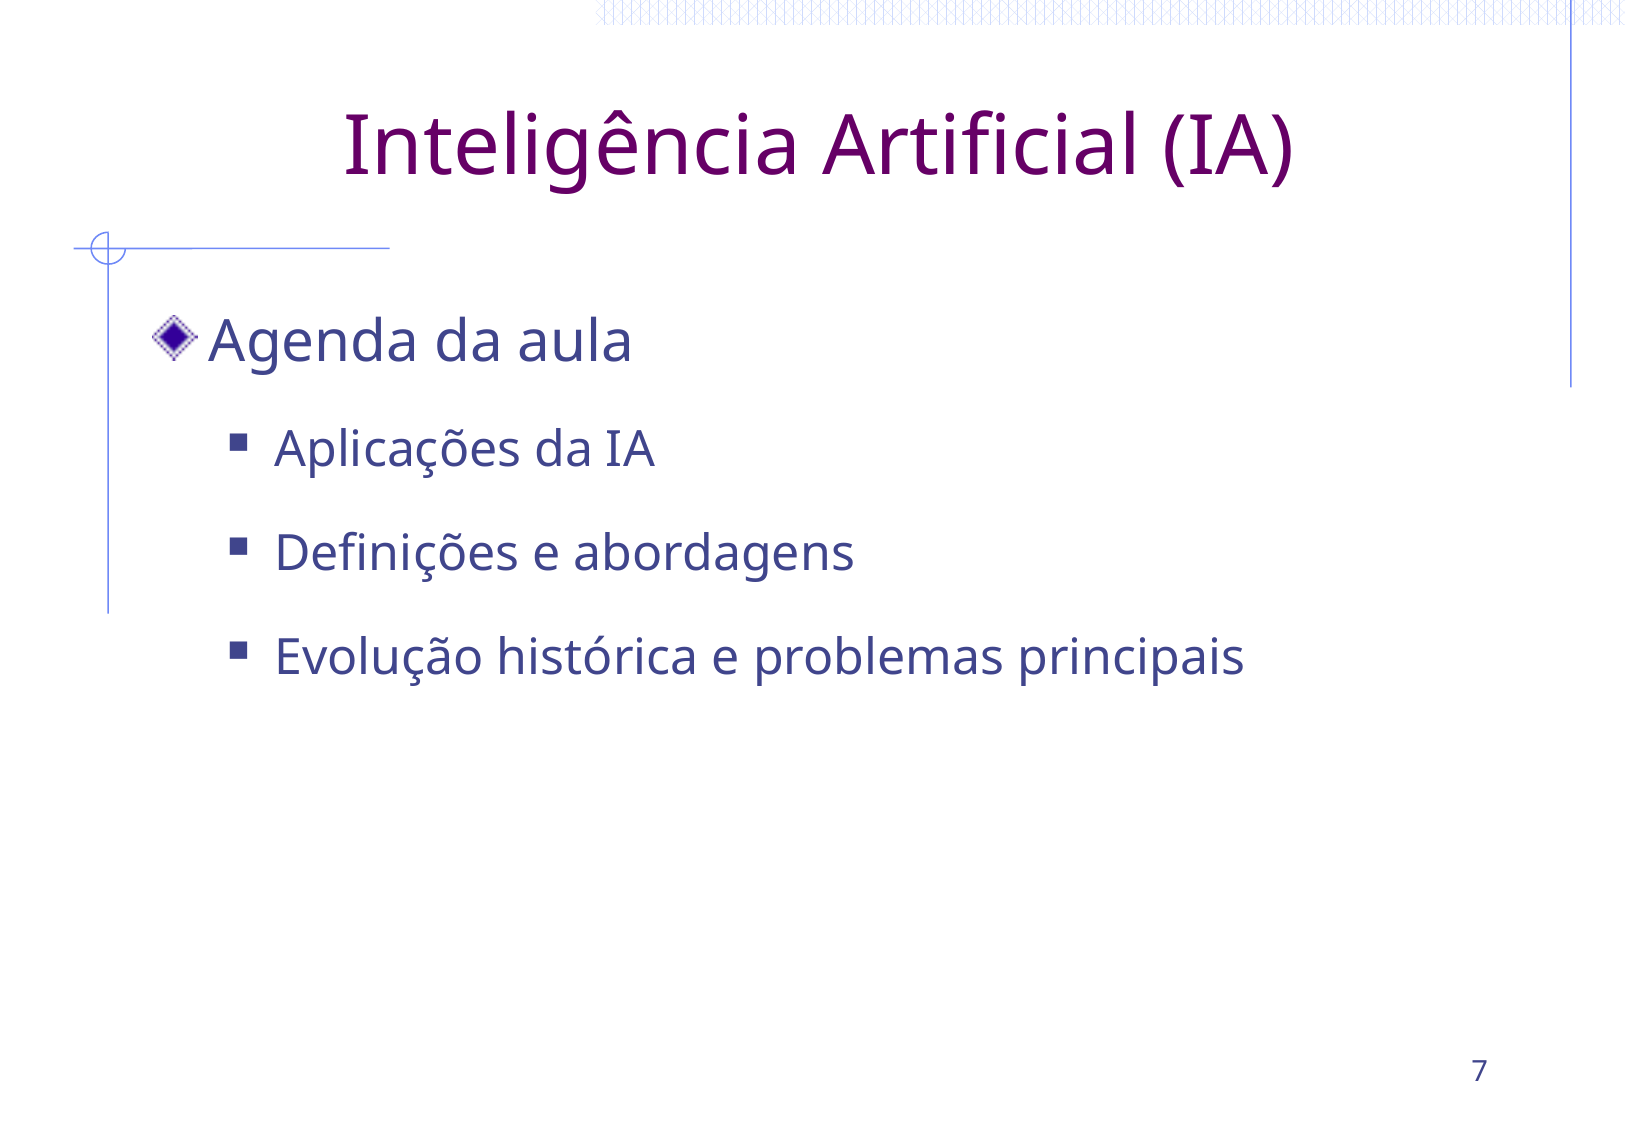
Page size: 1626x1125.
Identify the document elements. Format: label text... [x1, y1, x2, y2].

slide_number 7 [1164, 1024, 1504, 1101]
list Agenda da aula Aplicações da IA Definições e abordagens Evolução histórica e problemas principais [137, 266, 1519, 882]
picture [152, 315, 198, 361]
title Inteligência Artificial (IA) [205, 74, 1434, 200]
